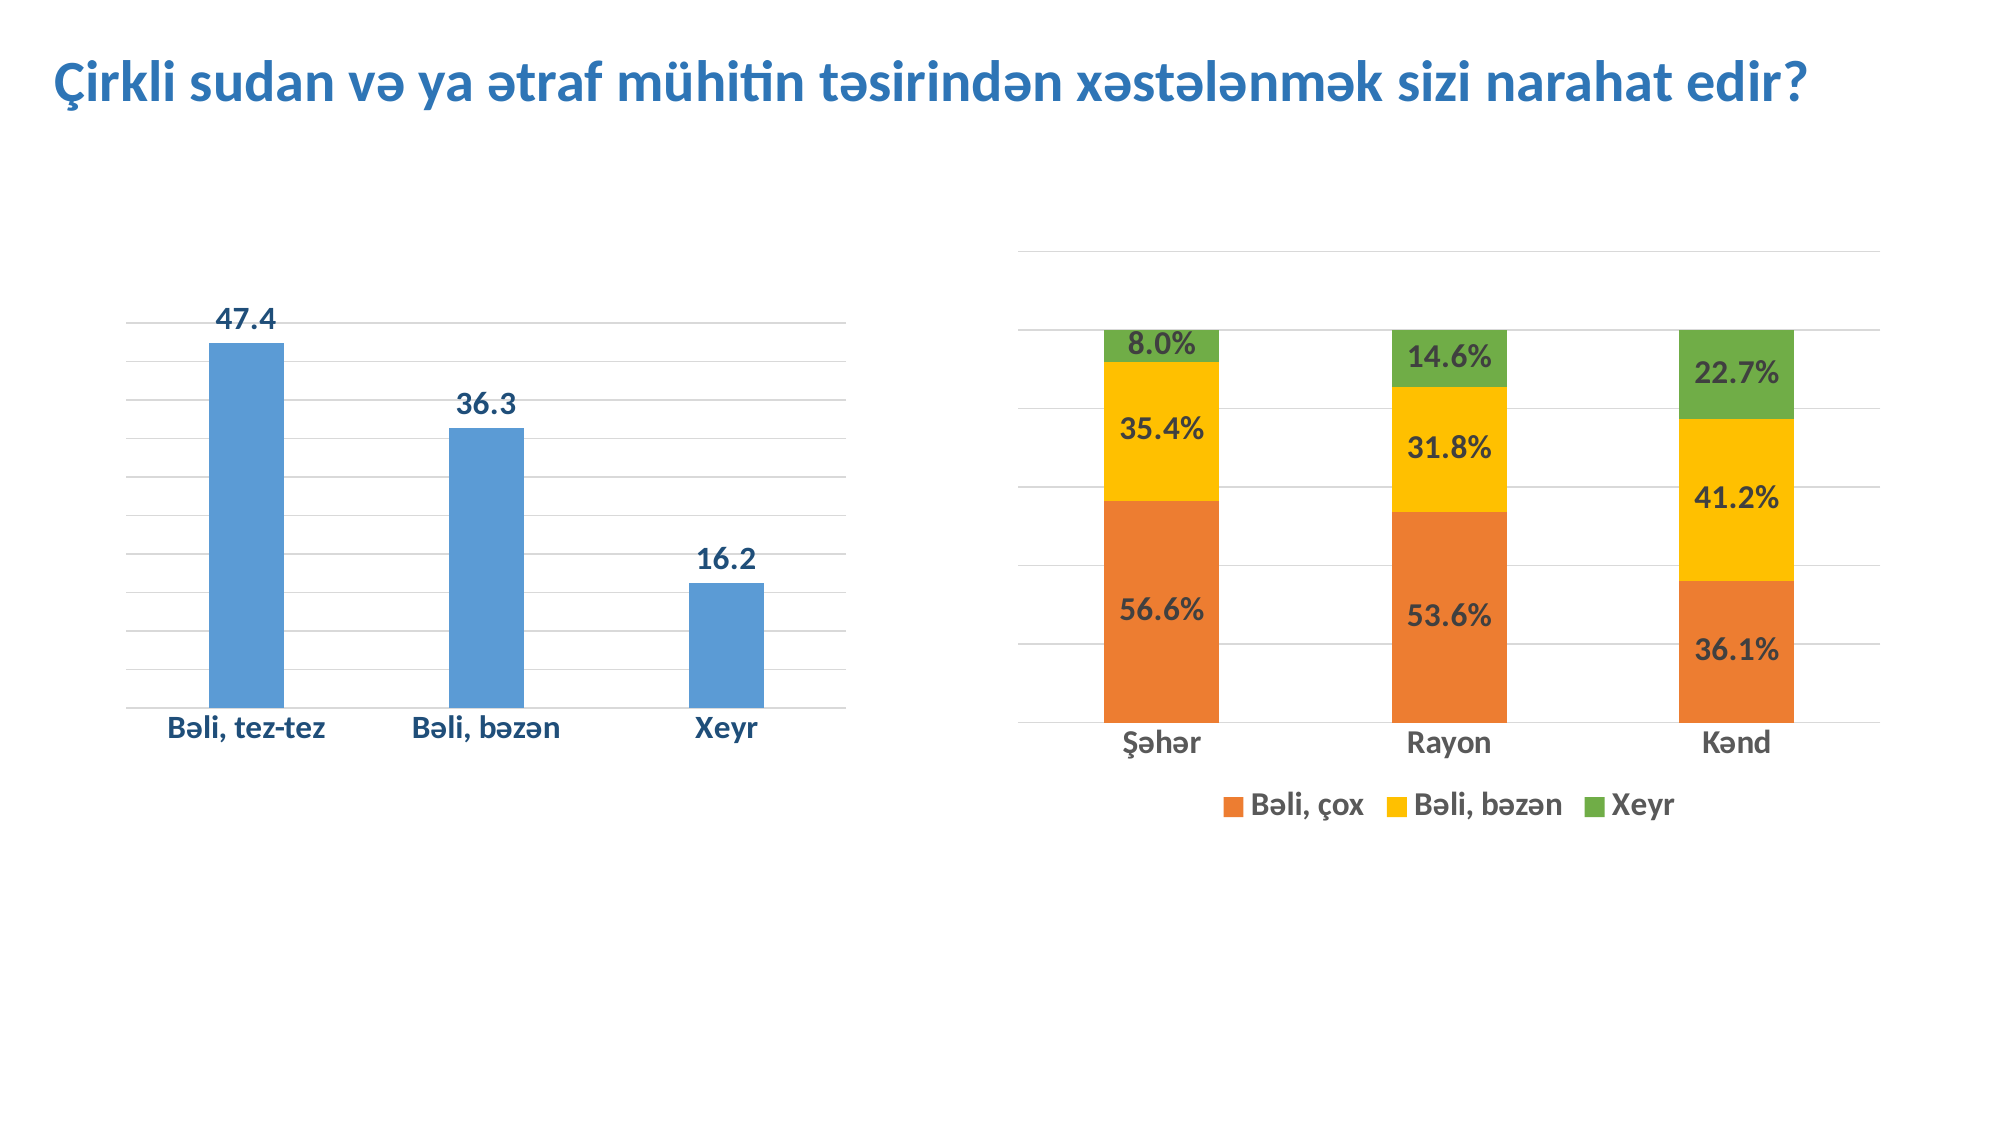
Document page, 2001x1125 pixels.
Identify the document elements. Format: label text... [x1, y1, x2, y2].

chart [111, 304, 862, 755]
text_box Çirkli sudan və ya ətraf mühitin təsirindən xəstələnmək sizi narahat edir? [39, 35, 1899, 121]
chart [999, 239, 1899, 831]
